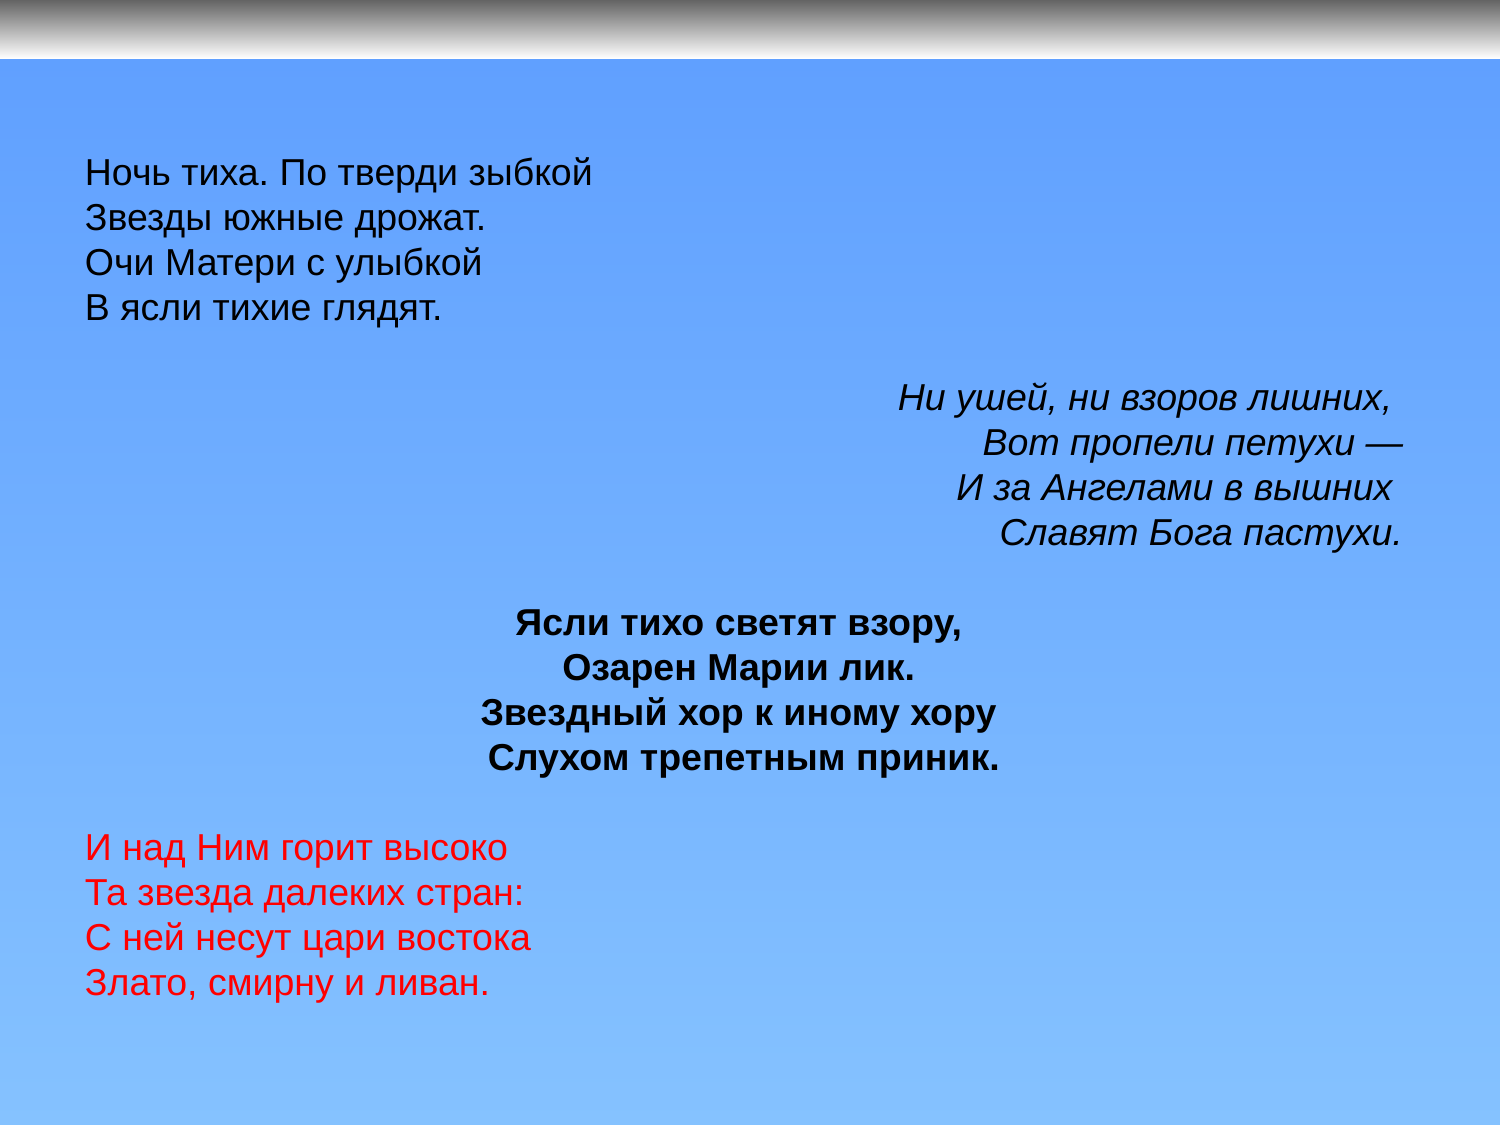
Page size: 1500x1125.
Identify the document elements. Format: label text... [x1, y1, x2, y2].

text_box [0, 0, 1500, 61]
text_box Ночь тиха. По тверди зыбкой Звезды южные дрожат. Очи Матери с улыбкой В ясли тихие глядят. Ни ушей, ни взоров лишних, Вот пропели петухи — И за Ангелами в вышних Славят Бога пастухи. Ясли тихо светят взору, Озарен Марии лик. Звездный хор к иному хору Слухом трепетным приник. И над Ним горит высоко Та звезда далеких стран: С ней несут цари востока Злато, смирну и ливан. [70, 140, 1418, 1056]
